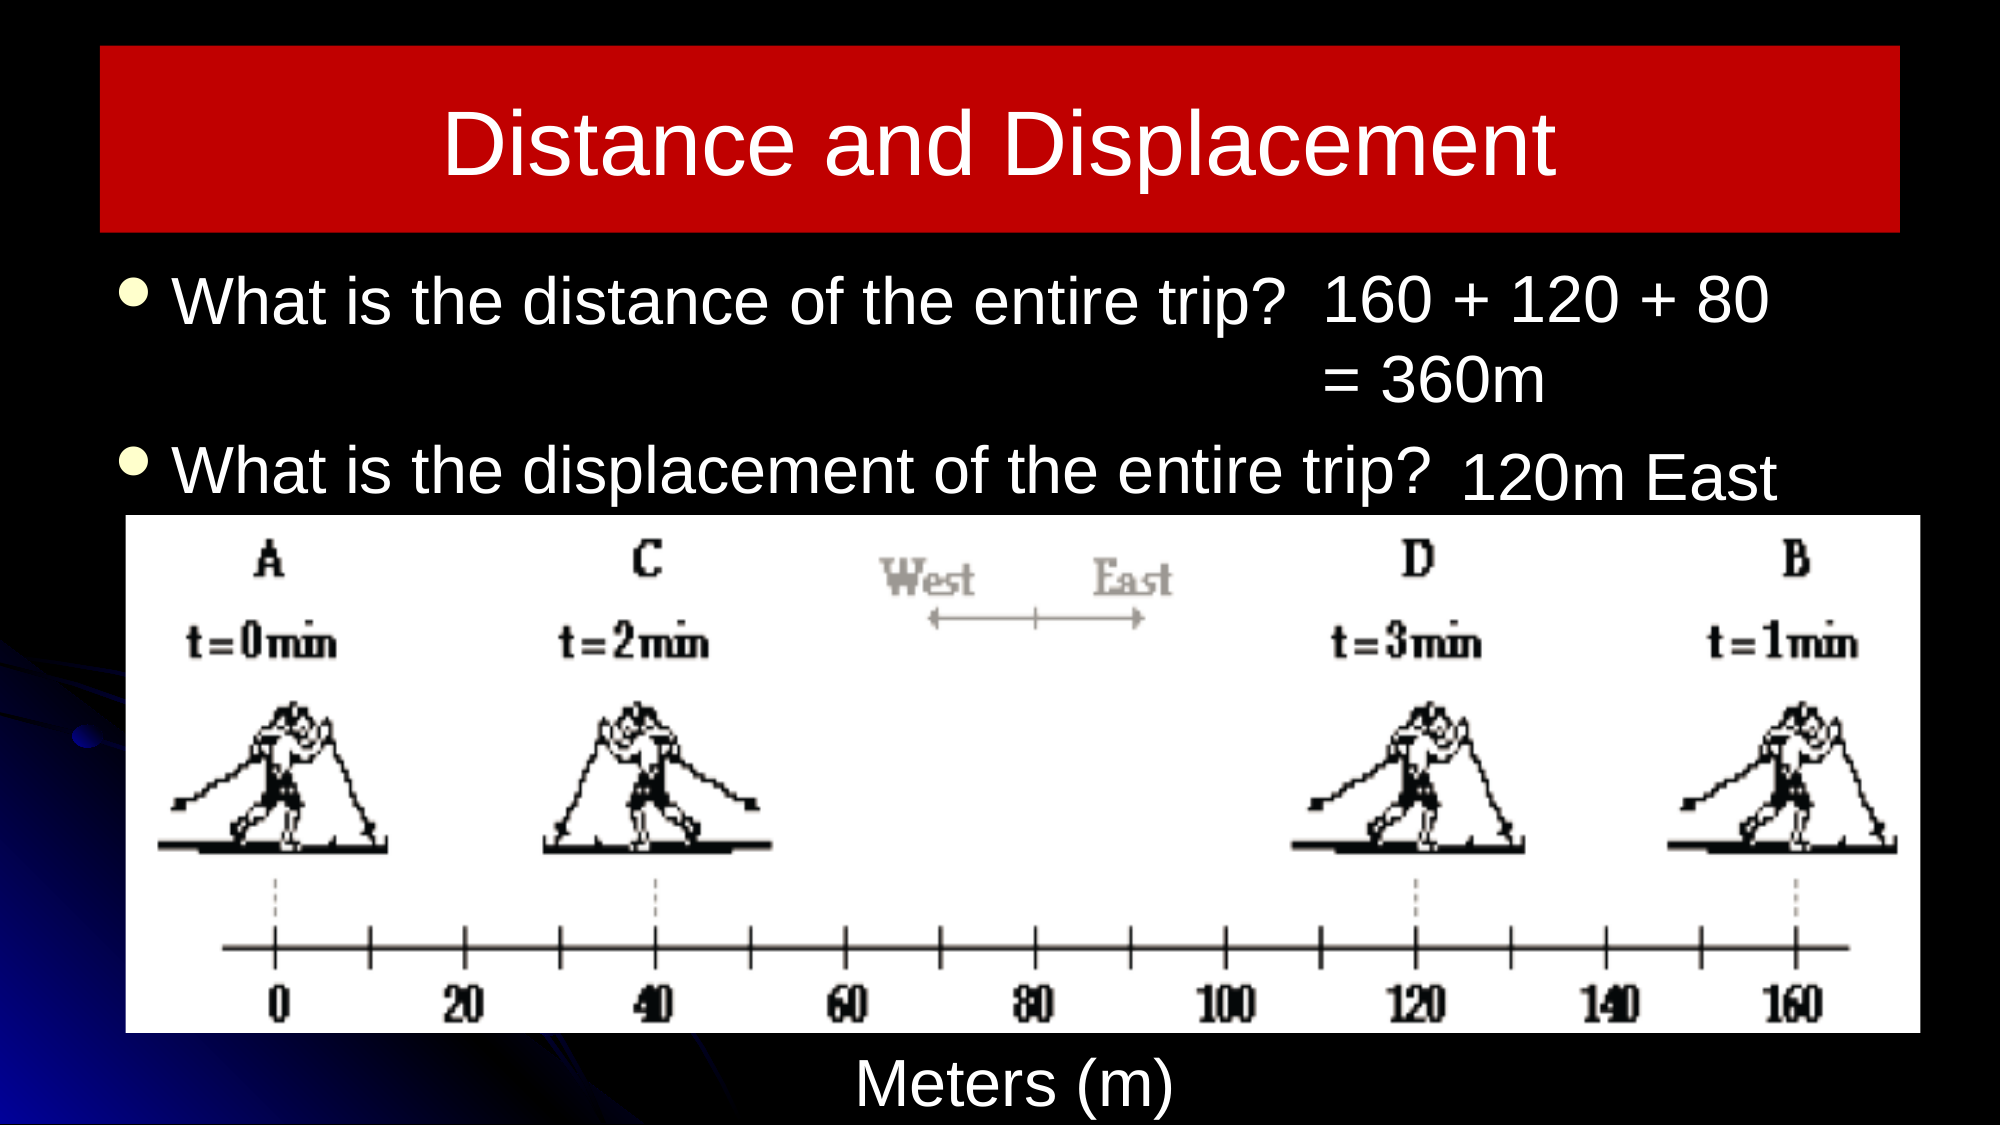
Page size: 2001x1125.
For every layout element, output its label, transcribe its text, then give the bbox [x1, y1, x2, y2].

text_box 120m East [1445, 426, 1813, 513]
title Distance and Displacement [99, 45, 1900, 233]
list What is the distance of the entire trip? What is the displacement of the entire trip? [99, 250, 1900, 1097]
text_box Meters (m) [839, 1044, 1207, 1125]
picture [125, 515, 1921, 1033]
text_box 160 + 120 + 80 = 360m [1308, 248, 1864, 423]
